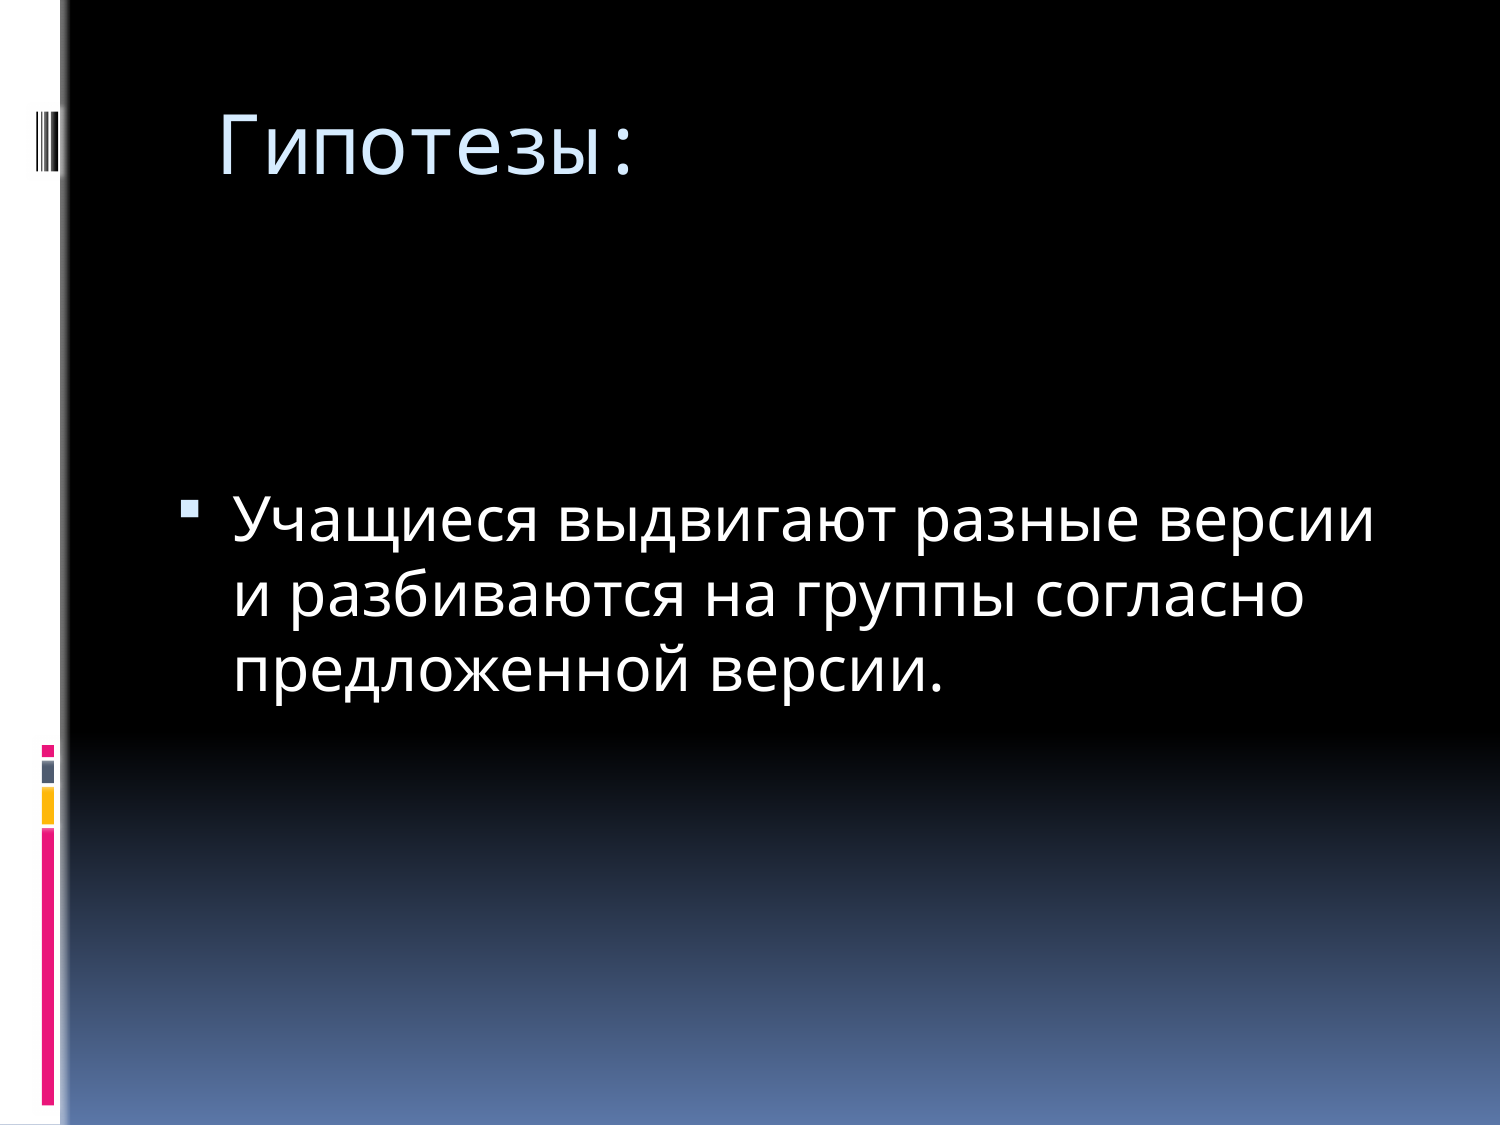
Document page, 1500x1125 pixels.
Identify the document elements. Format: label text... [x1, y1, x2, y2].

list Учащиеся выдвигают разные версии и разбиваются на группы согласно предложенной версии. [150, 292, 1425, 1043]
title Гипотезы: [150, 83, 1425, 234]
